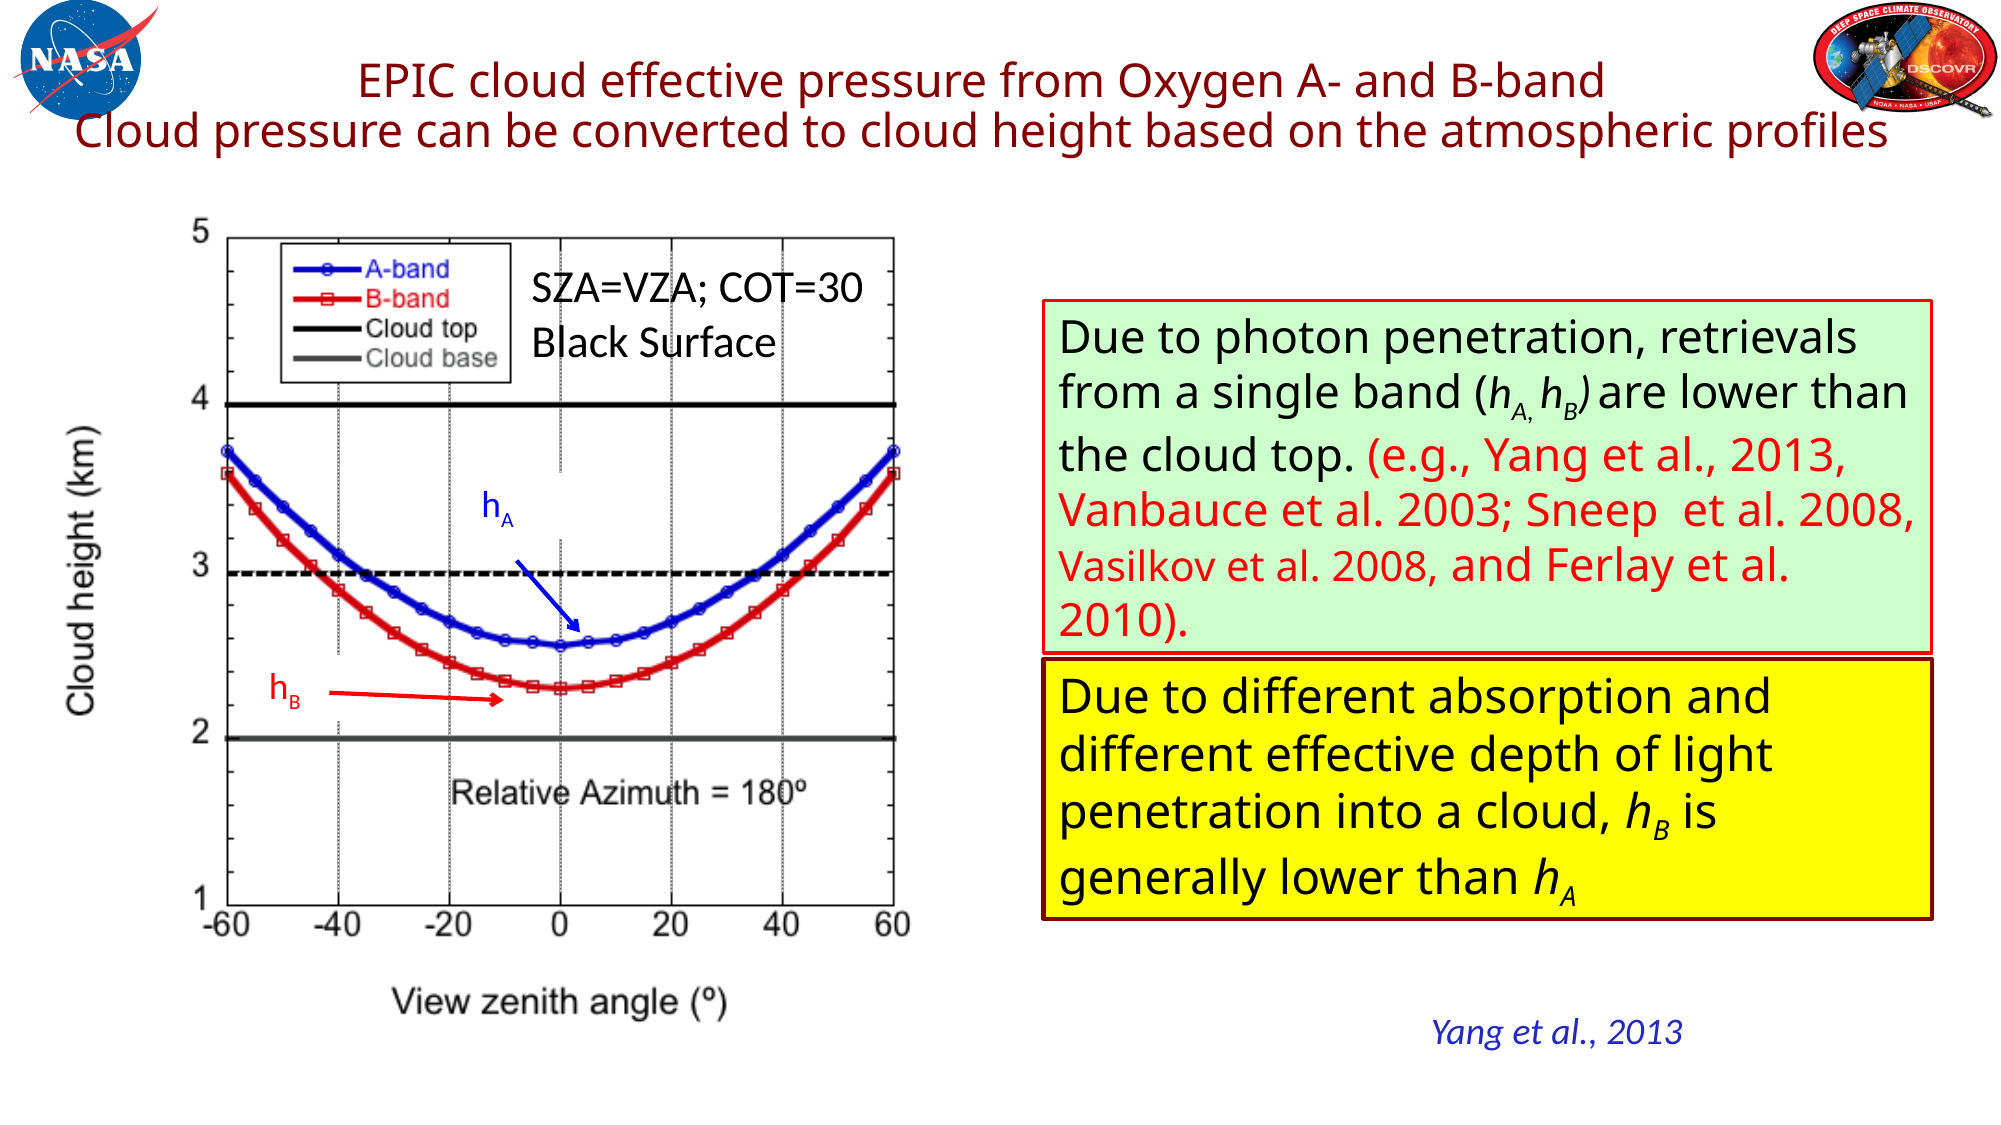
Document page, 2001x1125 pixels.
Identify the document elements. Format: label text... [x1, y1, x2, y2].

text_box Due to photon penetration, retrievals from a single band (hA, hB) are lower than the cloud top. (e.g., Yang et al., 2013, Vanbauce et al. 2003; Sneep et al. 2008, Vasilkov et al. 2008, and Ferlay et al. 2010). [1043, 300, 1932, 653]
picture [1811, 0, 2000, 120]
picture [13, 0, 159, 120]
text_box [52, 206, 921, 1031]
text_box Due to different absorption and different effective depth of light penetration into a cloud, hB is generally lower than hA [1043, 658, 1932, 919]
text_box Yang et al., 2013 [1416, 1000, 1809, 1060]
title EPIC cloud effective pressure from Oxygen A- and B-band Cloud pressure can be converted to cloud height based on the atmospheric profiles [17, 33, 1947, 183]
